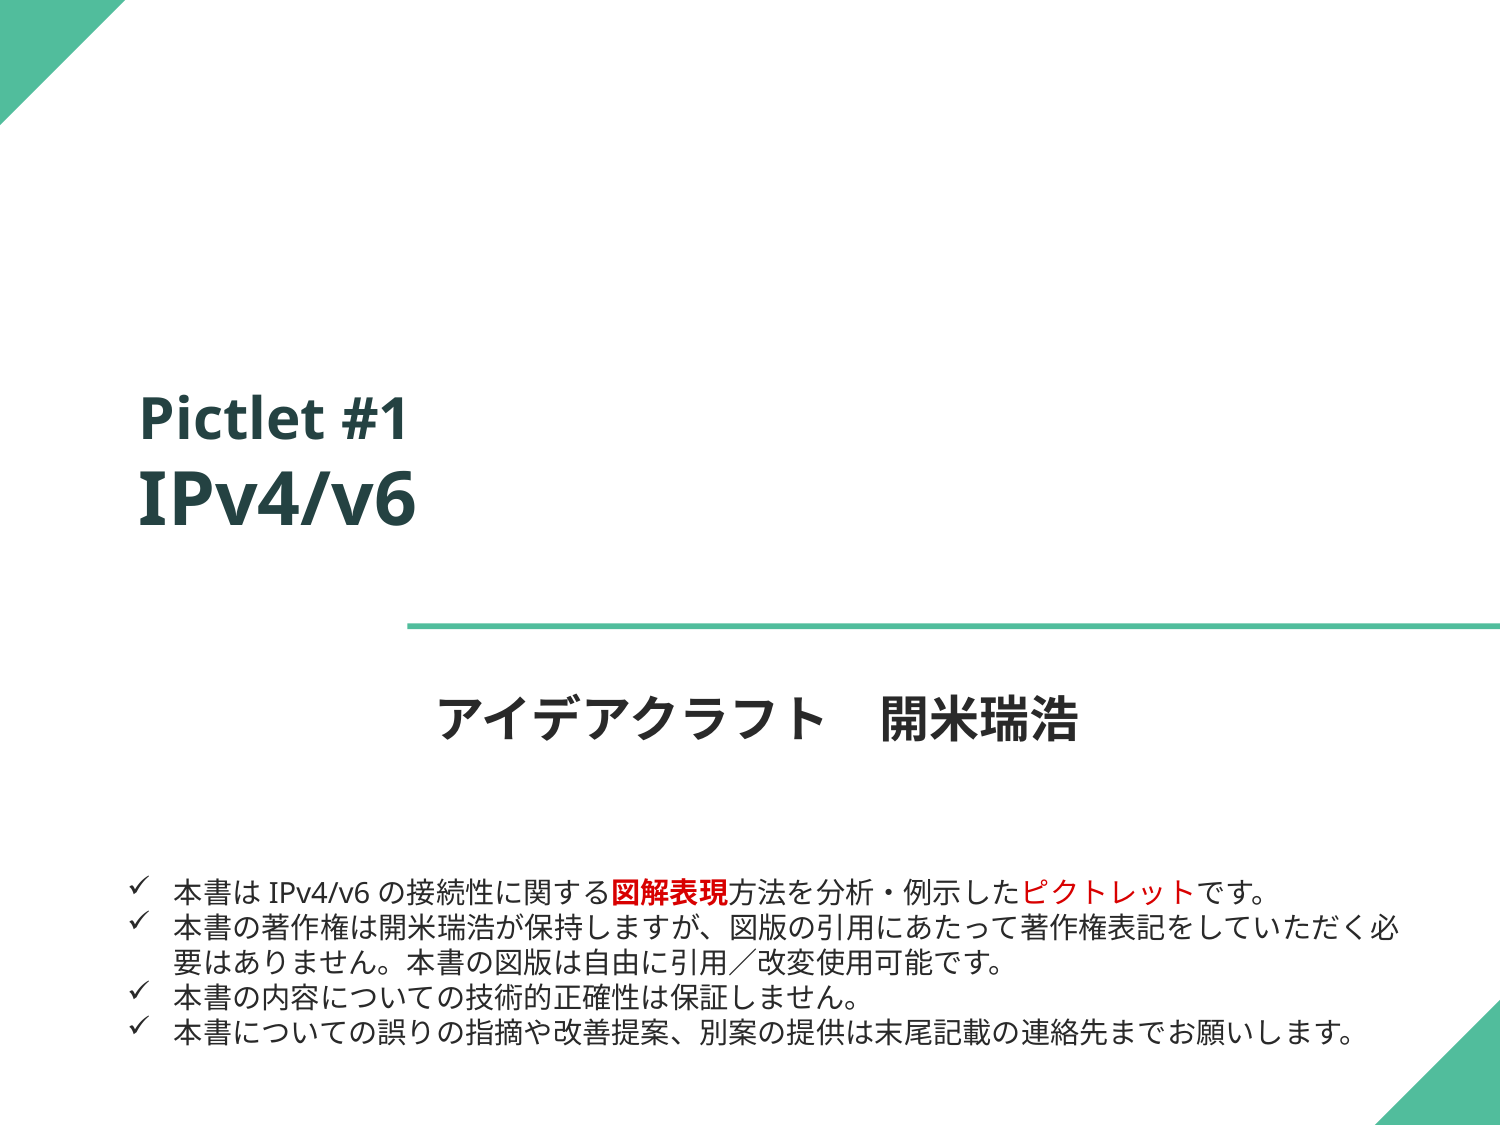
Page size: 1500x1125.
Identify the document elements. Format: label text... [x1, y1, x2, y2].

text_box 本書はIPv4/v6の接続性に関する図解表現方法を分析・例示したピクトレットです。 本書の著作権は開米瑞浩が保持しますが、図版の引用にあたって著作権表記をしていただく必要はありません。本書の図版は自由に引用／改変使用可能です。 本書の内容についての技術的正確性は保証しません。 本書についての誤りの指摘や改善提案、別案の提供は末尾記載の連絡先までお願いします。 [112, 866, 1424, 1057]
subtitle アイデアクラフト 開米瑞浩 [419, 650, 1400, 866]
title Pictlet #1 IPv4/v6 [123, 373, 1375, 563]
